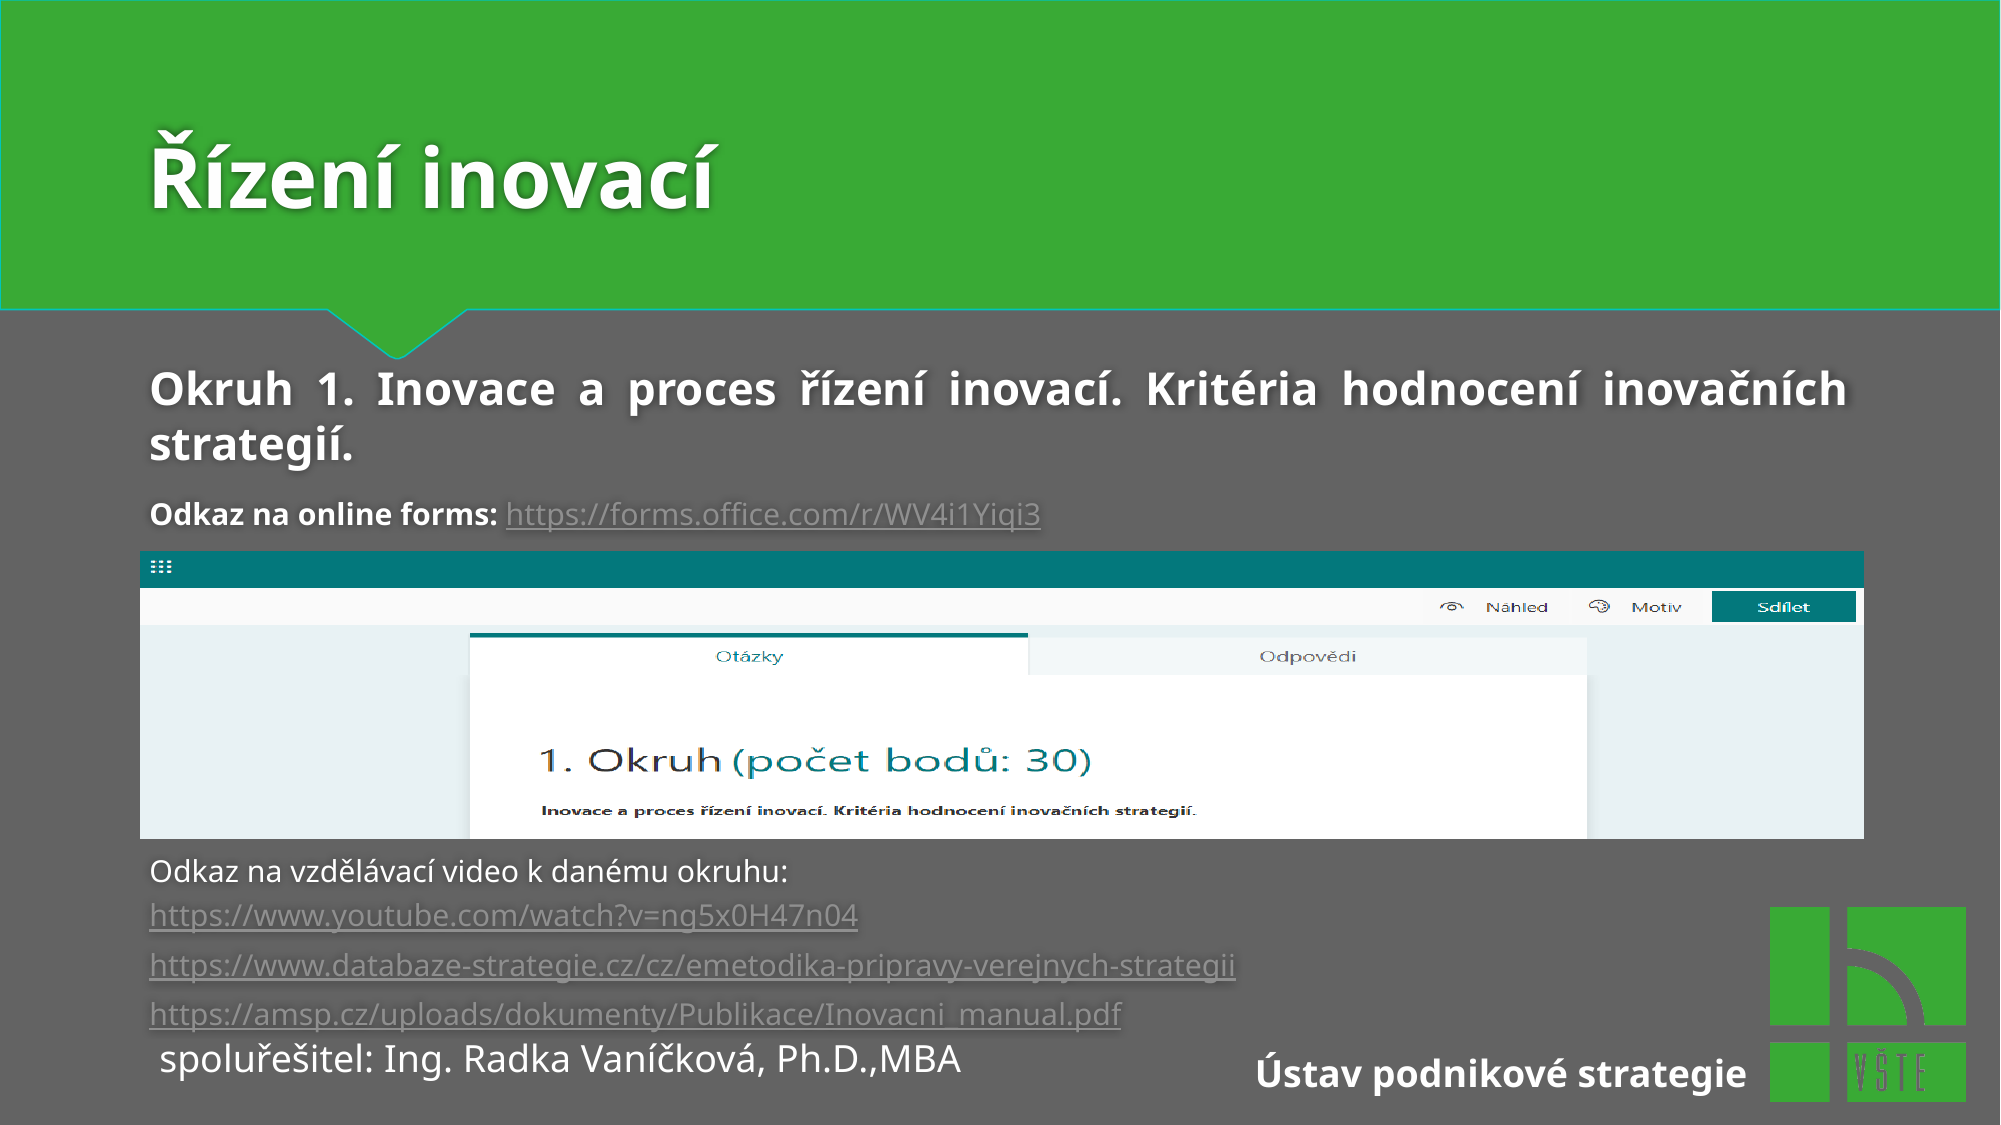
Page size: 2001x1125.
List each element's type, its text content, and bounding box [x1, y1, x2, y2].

list Okruh 1. Inovace a proces řízení inovací. Kritéria hodnocení inovačních strategií. Odkaz na online forms: https://forms.office.com/r/WV4i1Yiqi3 Odkaz na vzdělávací video k danému okruhu: https://www.youtube.com/watch?v=ng5x0H47n04 https://www.databaze-strategie.cz/cz/emetodika-pripravy-verejnych-strategii https://amsp.cz/uploads/dokumenty/Publikace/Inovacni_manual.pdf [134, 350, 1866, 1047]
picture [140, 551, 1864, 839]
title Řízení inovací [132, 73, 1868, 233]
text_box spoluřešitel: Ing. Radka Vaníčková, Ph.D.,MBA [144, 1027, 1147, 1088]
picture [1770, 907, 1966, 1102]
